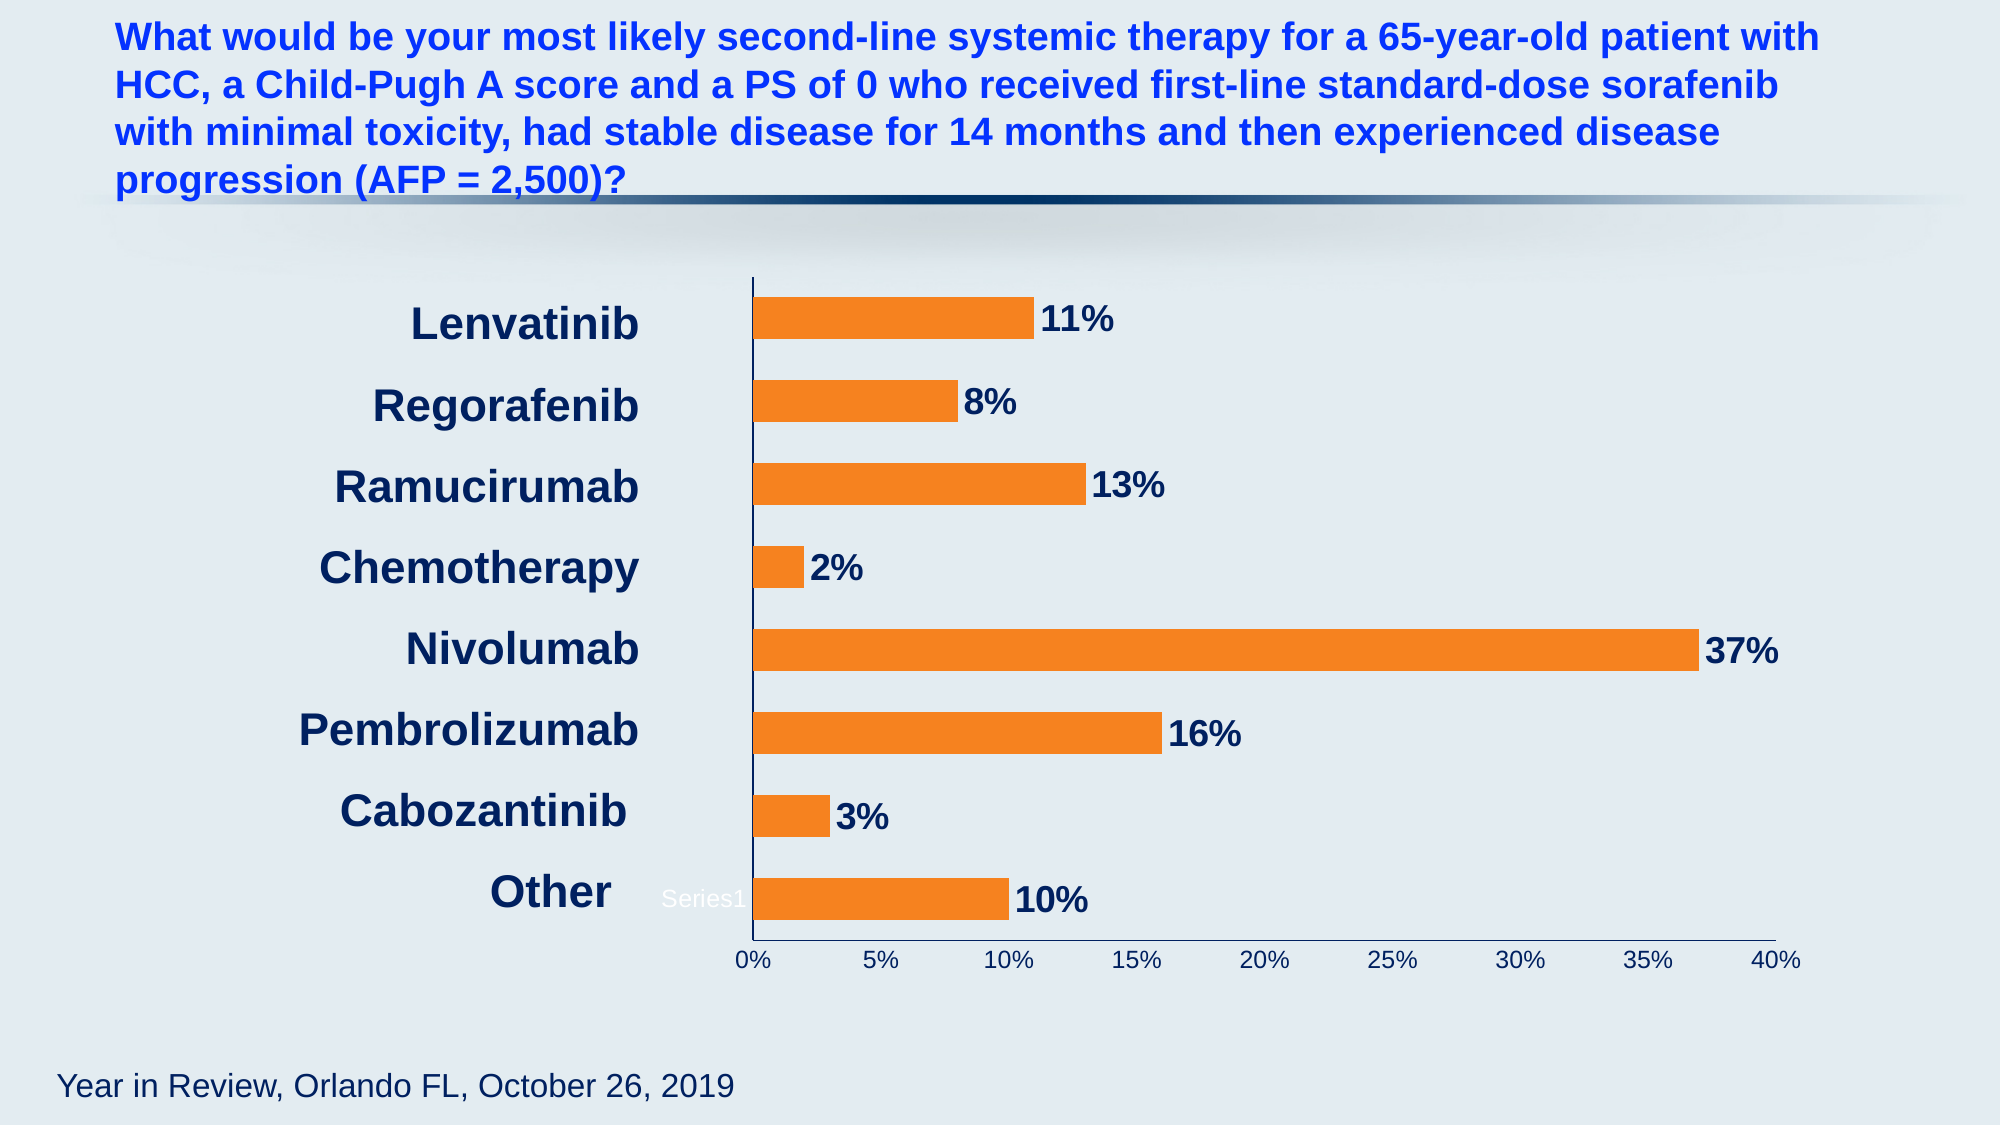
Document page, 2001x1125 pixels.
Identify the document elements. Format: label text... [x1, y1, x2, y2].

text_box Ramucirumab [85, 475, 632, 493]
text_box Pembrolizumab [85, 718, 632, 736]
text_box Regorafenib [85, 394, 632, 412]
text_box Other [85, 880, 632, 898]
text_box Cabozantinib [85, 799, 632, 817]
chart [637, 262, 1826, 988]
picture [0, 0, 2000, 1125]
title What would be your most likely second-line systemic therapy for a 65-year-old patient with HCC, a Child-Pugh A score and a PS of 0 who received first-line standard-dose sorafenib with minimal toxicity, had stable disease for 14 months and then experienced disease progression (AFP = 2,500)? [99, 12, 1863, 200]
text_box Year in Review, Orlando FL, October 26, 2019 [41, 1056, 751, 1112]
text_box Nivolumab [85, 637, 632, 655]
text_box Chemotherapy [85, 556, 632, 574]
text_box Lenvatinib [85, 312, 632, 331]
